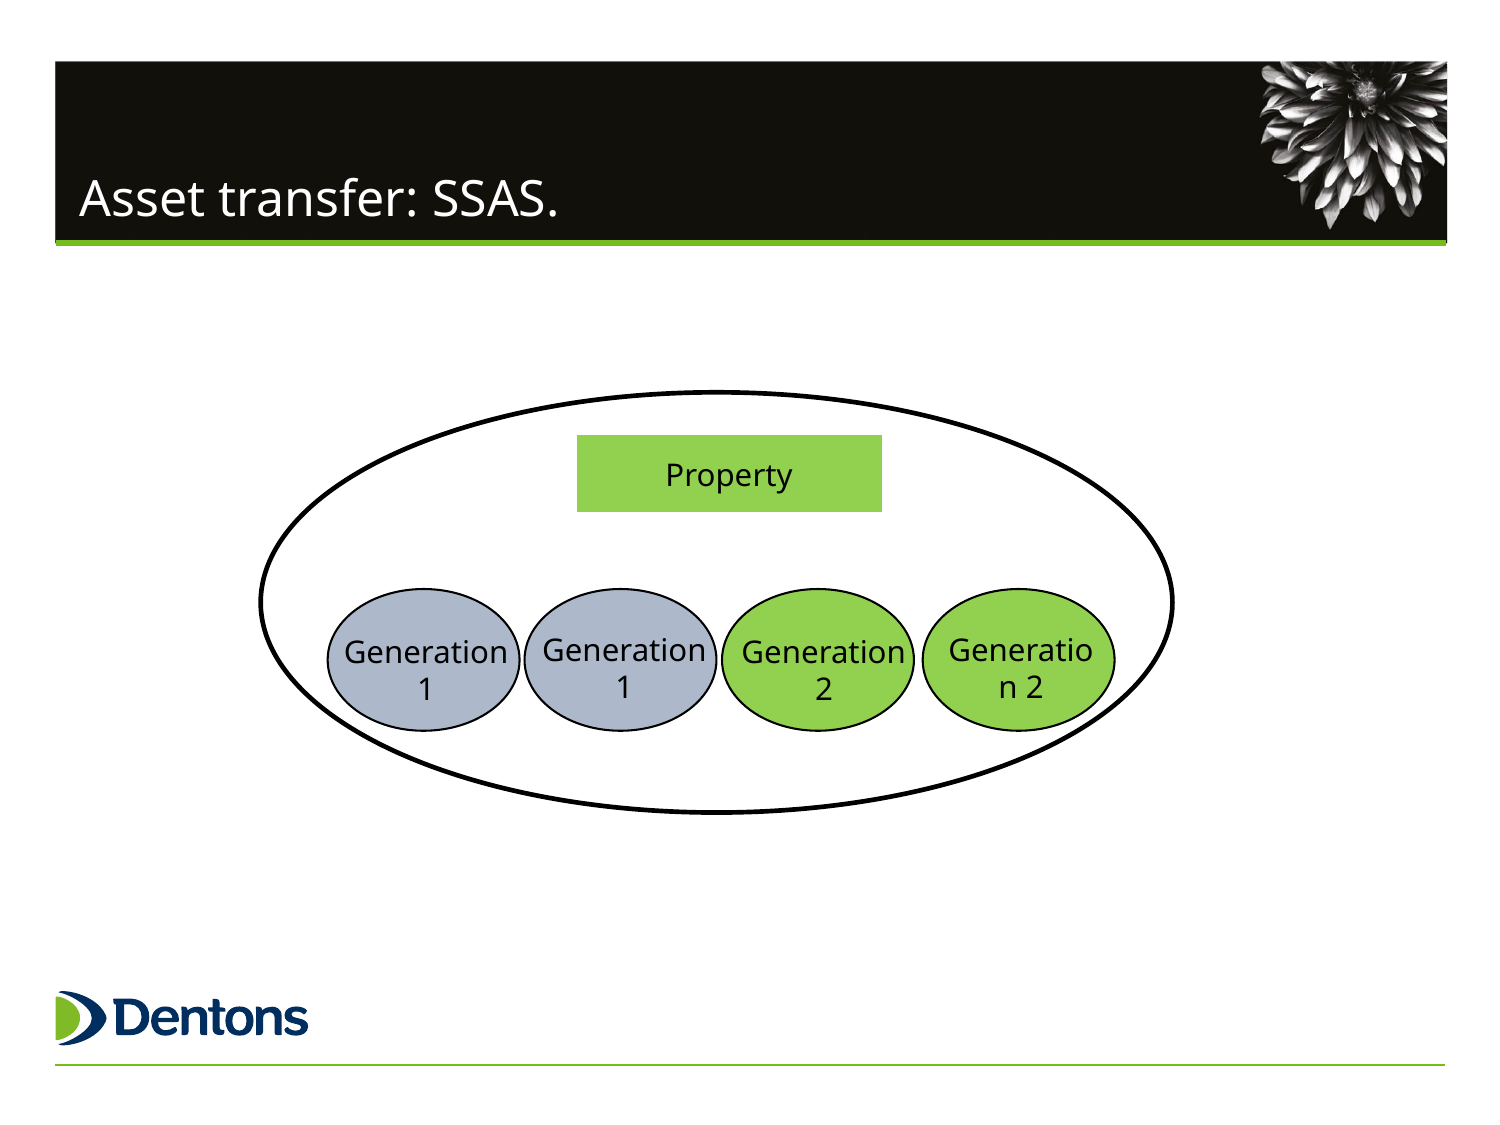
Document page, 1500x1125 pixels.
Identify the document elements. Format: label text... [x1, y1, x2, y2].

text_box [755, 715, 881, 732]
text_box [361, 715, 486, 732]
text_box [575, 501, 884, 514]
text_box [575, 432, 884, 448]
text_box Generation 1 [327, 624, 525, 715]
text_box [733, 587, 903, 624]
text_box Property [542, 448, 917, 501]
text_box Generation 2 [723, 624, 925, 715]
text_box [331, 713, 1105, 813]
text_box [260, 392, 1173, 712]
text_box [953, 713, 1084, 732]
text_box [936, 587, 1102, 622]
text_box Generation 2 [924, 622, 1118, 713]
text_box [339, 587, 508, 624]
text_box Asset transfer: SSAS. [64, 159, 1131, 234]
picture [52, 58, 1449, 247]
text_box [538, 587, 703, 622]
text_box Generation 1 [519, 622, 730, 713]
text_box [555, 713, 686, 732]
